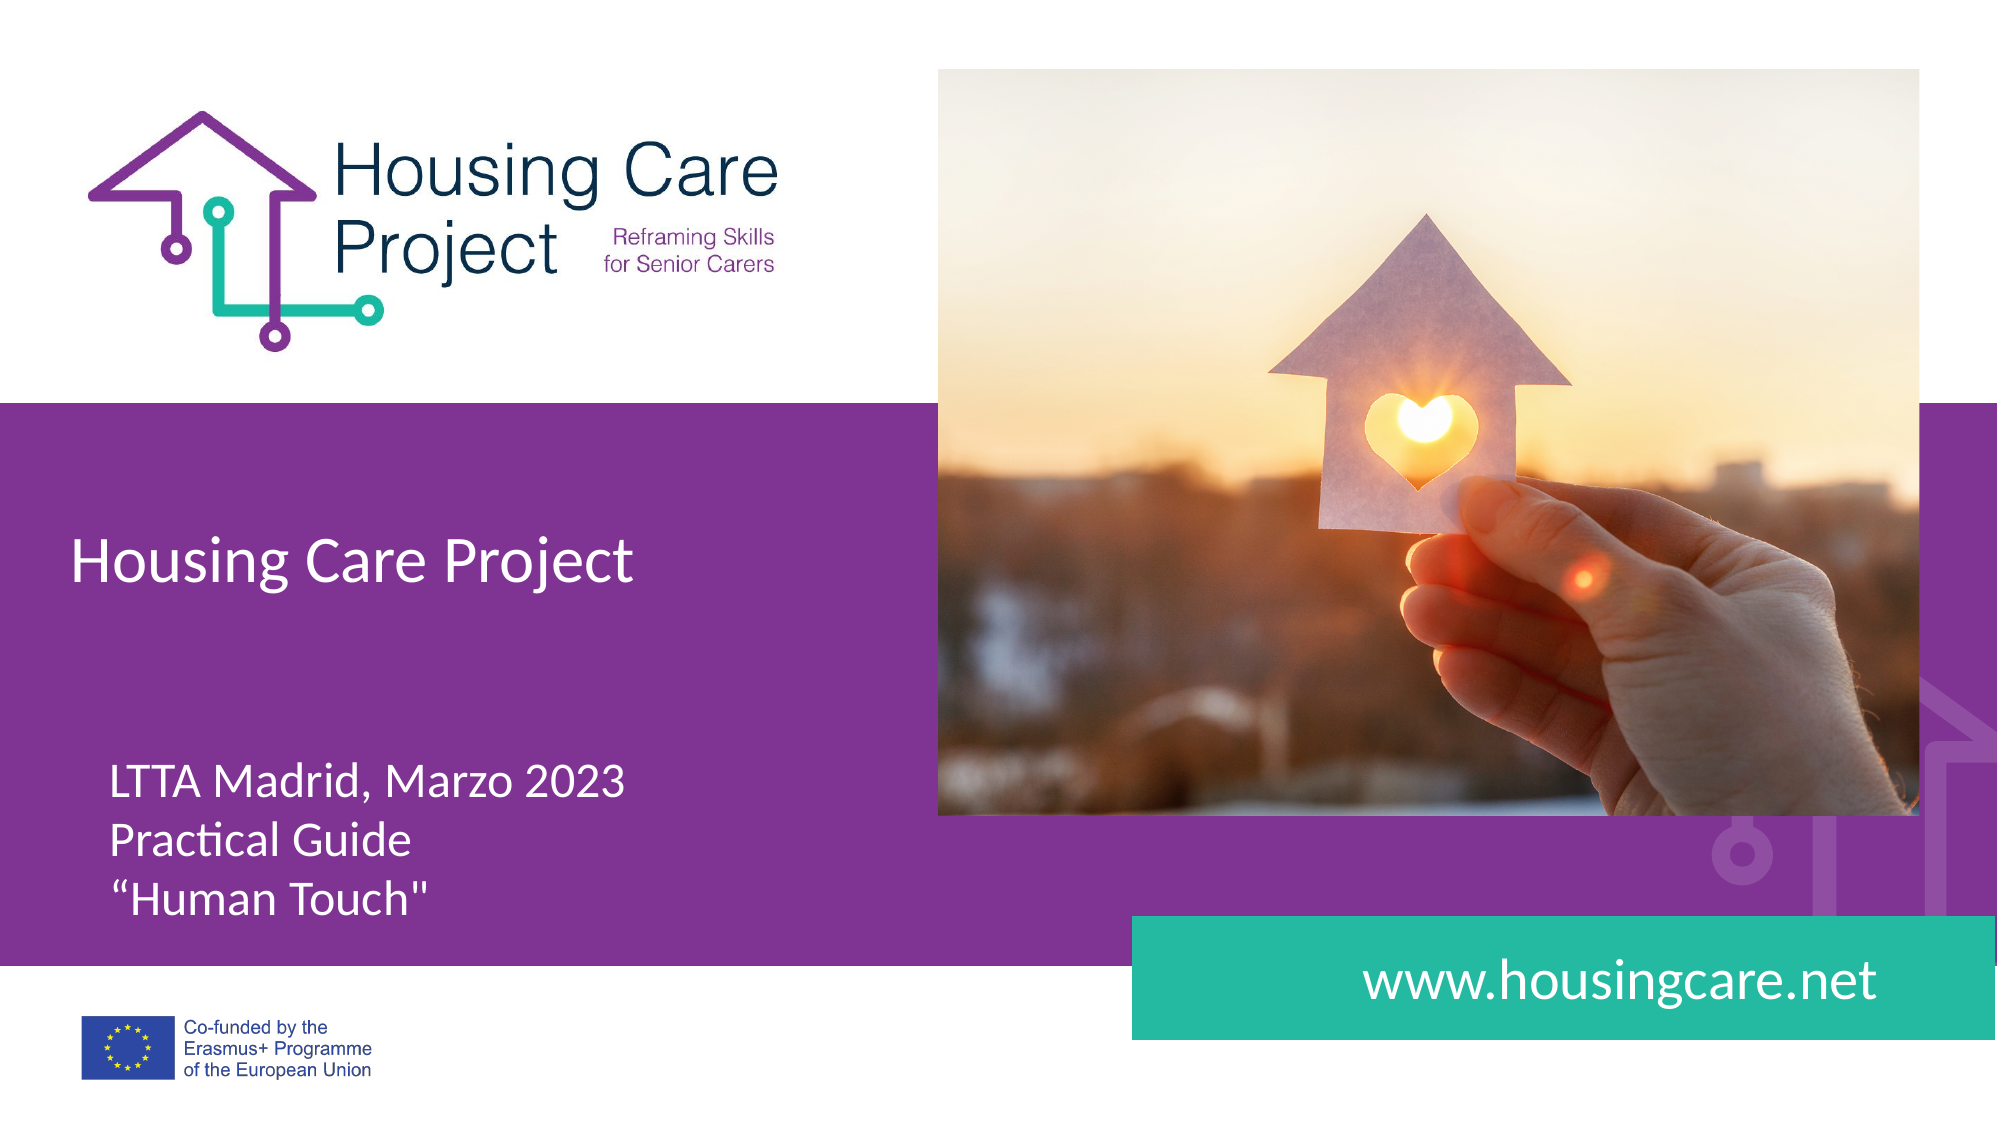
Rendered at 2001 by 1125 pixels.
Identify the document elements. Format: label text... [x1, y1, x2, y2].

picture [70, 93, 794, 369]
list ﻿www.housingcare.net [1298, 920, 1894, 1041]
list Housing Care Project [55, 508, 932, 732]
list LTTA Madrid, Marzo 2023 Practical Guide “Human Touch" [94, 732, 709, 809]
picture [81, 1016, 377, 1084]
picture [937, 69, 1920, 817]
